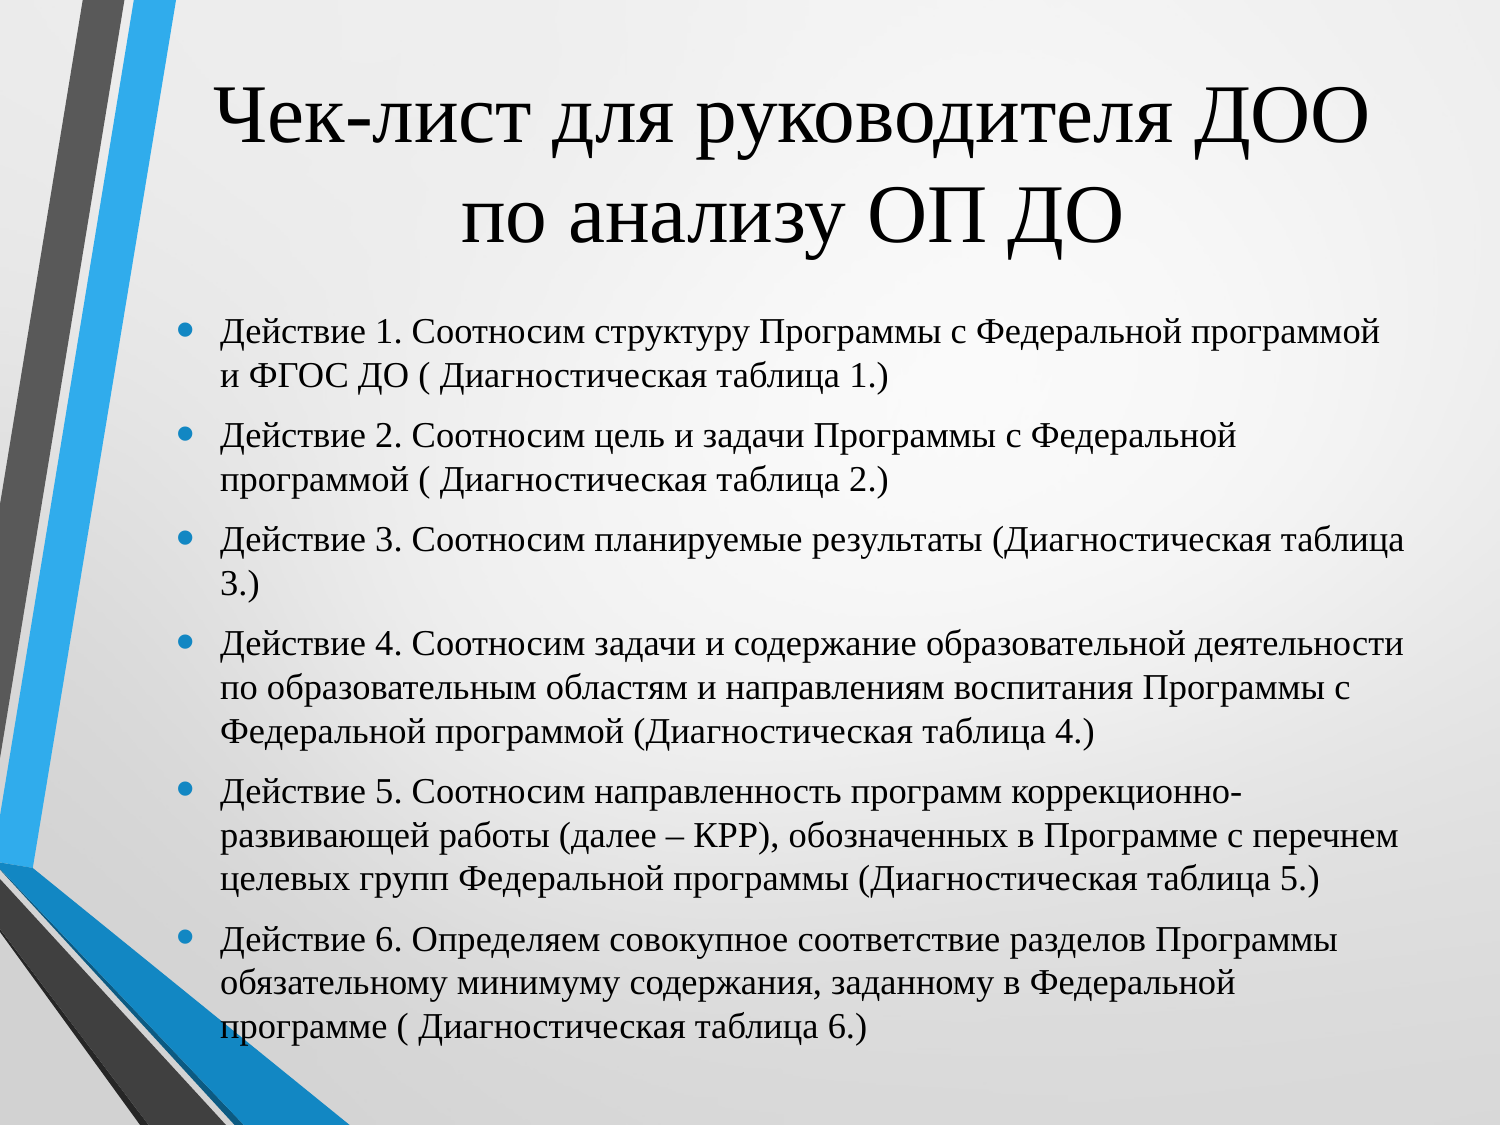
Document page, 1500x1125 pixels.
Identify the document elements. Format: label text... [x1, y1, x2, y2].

title Чек-лист для руководителя ДОО по анализу ОП ДО [161, 36, 1425, 281]
list Действие 1. Соотносим структуру Программы с Федеральной программой и ФГОС ДО ( Диагностическая таблица 1.) Действие 2. Соотносим цель и задачи Программы с Федеральной программой ( Диагностическая таблица 2.) Действие 3. Соотносим планируемые результаты (Диагностическая таблица 3.) Действие 4. Соотносим задачи и содержание образовательной деятельности по образовательным областям и направлениям воспитания Программы с Федеральной программой (Диагностическая таблица 4.) Действие 5. Соотносим направленность программ коррекционно-развивающей работы (далее – КРР), обозначенных в Программе с перечнем целевых групп Федеральной программы (Диагностическая таблица 5.) Действие 6. Определяем совокупное соответствие разделов Программы обязательному минимуму содержания, заданному в Федеральной программе ( Диагностическая таблица 6.) [161, 281, 1425, 1072]
